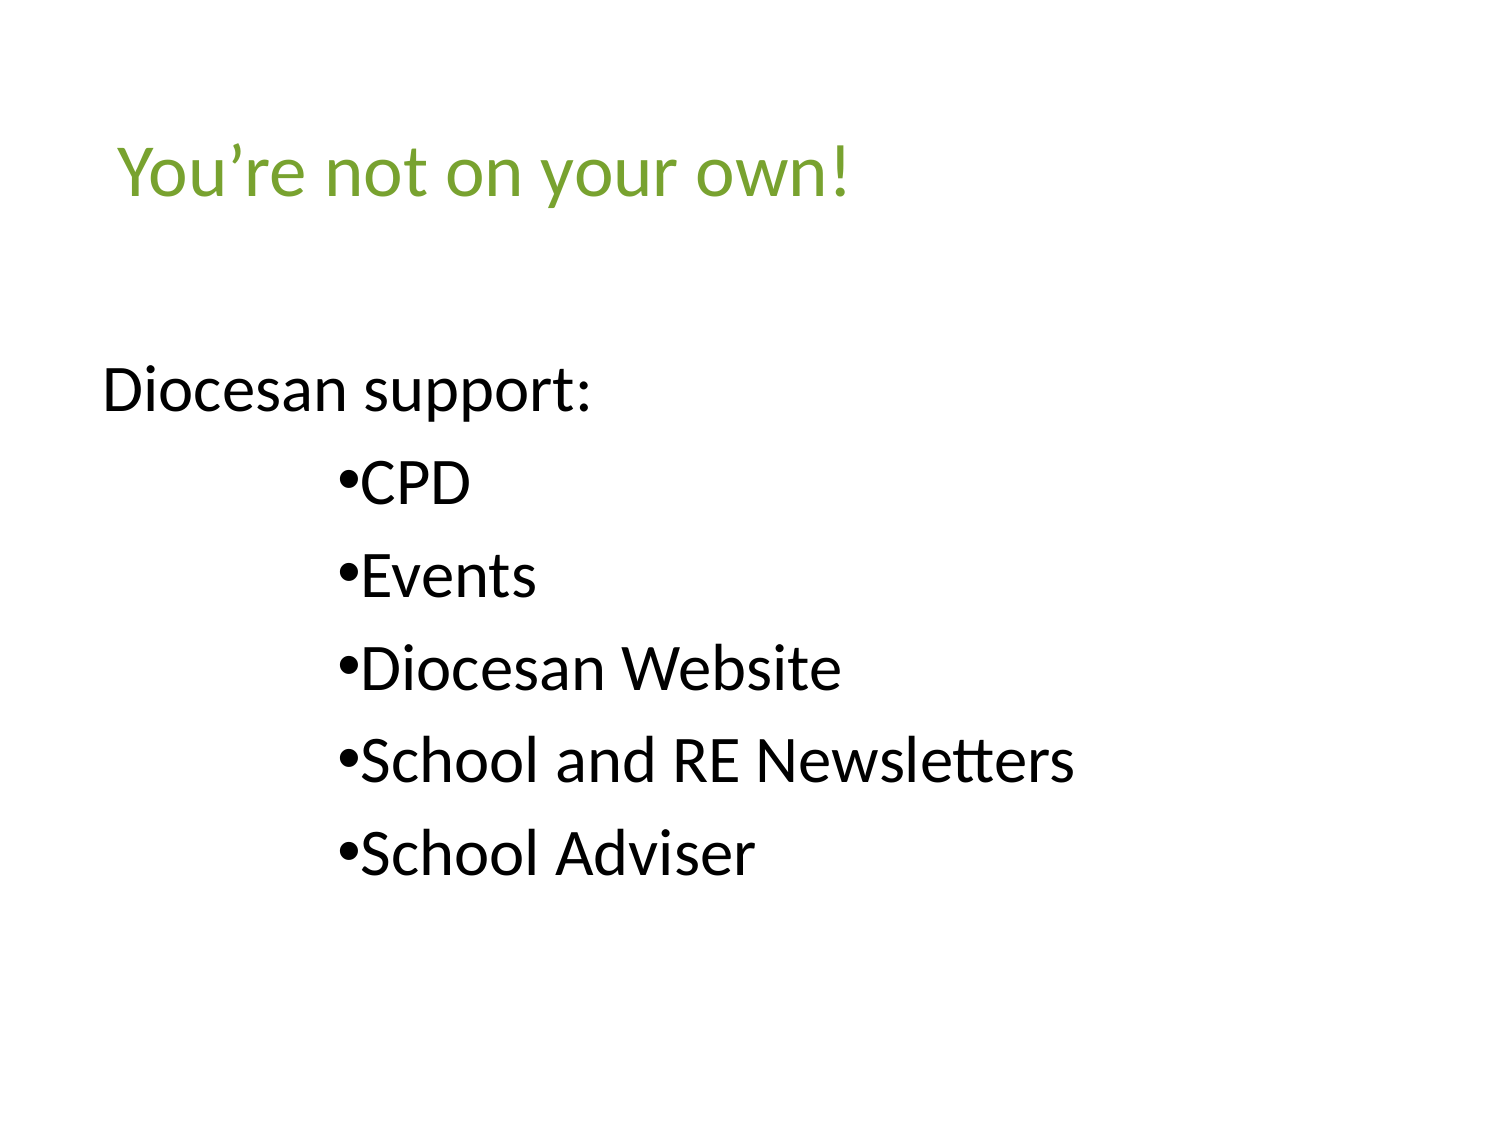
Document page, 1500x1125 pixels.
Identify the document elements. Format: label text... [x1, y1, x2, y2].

text_box You’re not on your own! [103, 113, 1428, 219]
list Diocesan support: CPD Events Diocesan Website School and RE Newsletters School Adviser [87, 346, 1413, 1007]
